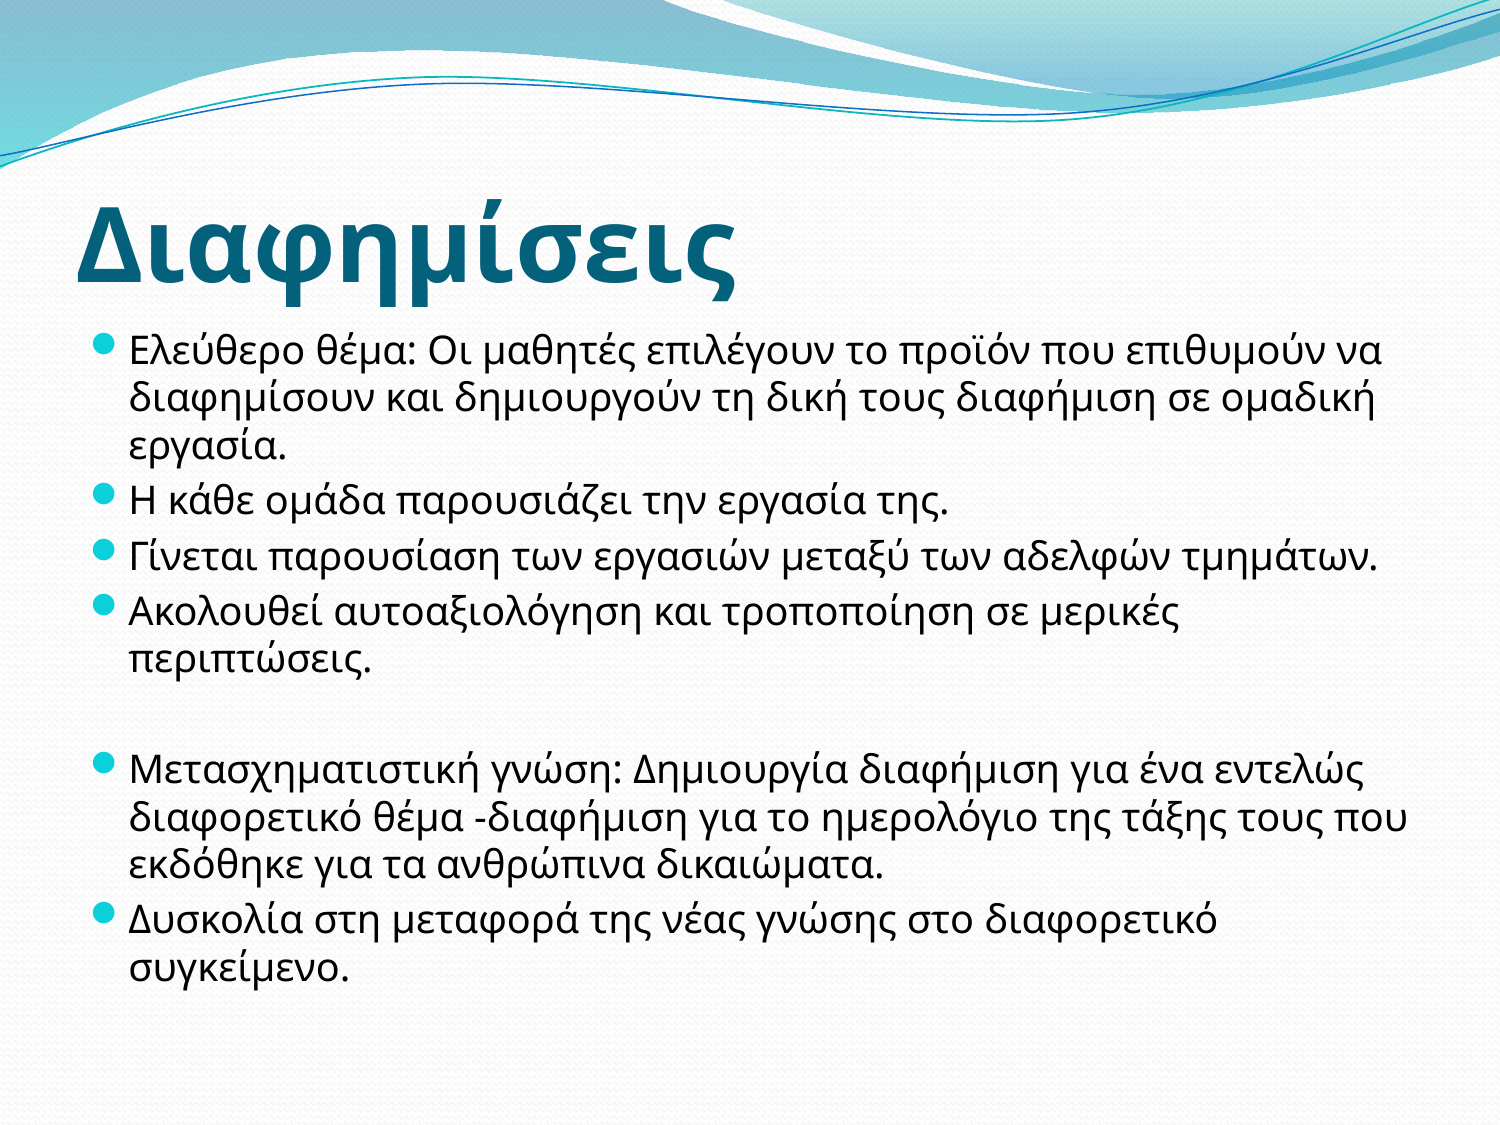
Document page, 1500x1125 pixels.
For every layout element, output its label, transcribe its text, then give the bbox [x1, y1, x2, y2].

list Ελεύθερο θέμα: Οι μαθητές επιλέγουν το προϊόν που επιθυμούν να διαφημίσουν και δημιουργούν τη δική τους διαφήμιση σε ομαδική εργασία. Η κάθε ομάδα παρουσιάζει την εργασία της. Γίνεται παρουσίαση των εργασιών μεταξύ των αδελφών τμημάτων. Ακολουθεί αυτοαξιολόγηση και τροποποίηση σε μερικές περιπτώσεις. Μετασχηματιστική γνώση: Δημιουργία διαφήμιση για ένα εντελώς διαφορετικό θέμα -διαφήμιση για το ημερολόγιο της τάξης τους που εκδόθηκε για τα ανθρώπινα δικαιώματα. Δυσκολία στη μεταφορά της νέας γνώσης στο διαφορετικό συγκείμενο. [75, 317, 1425, 1038]
title Διαφημίσεις [75, 115, 1425, 303]
